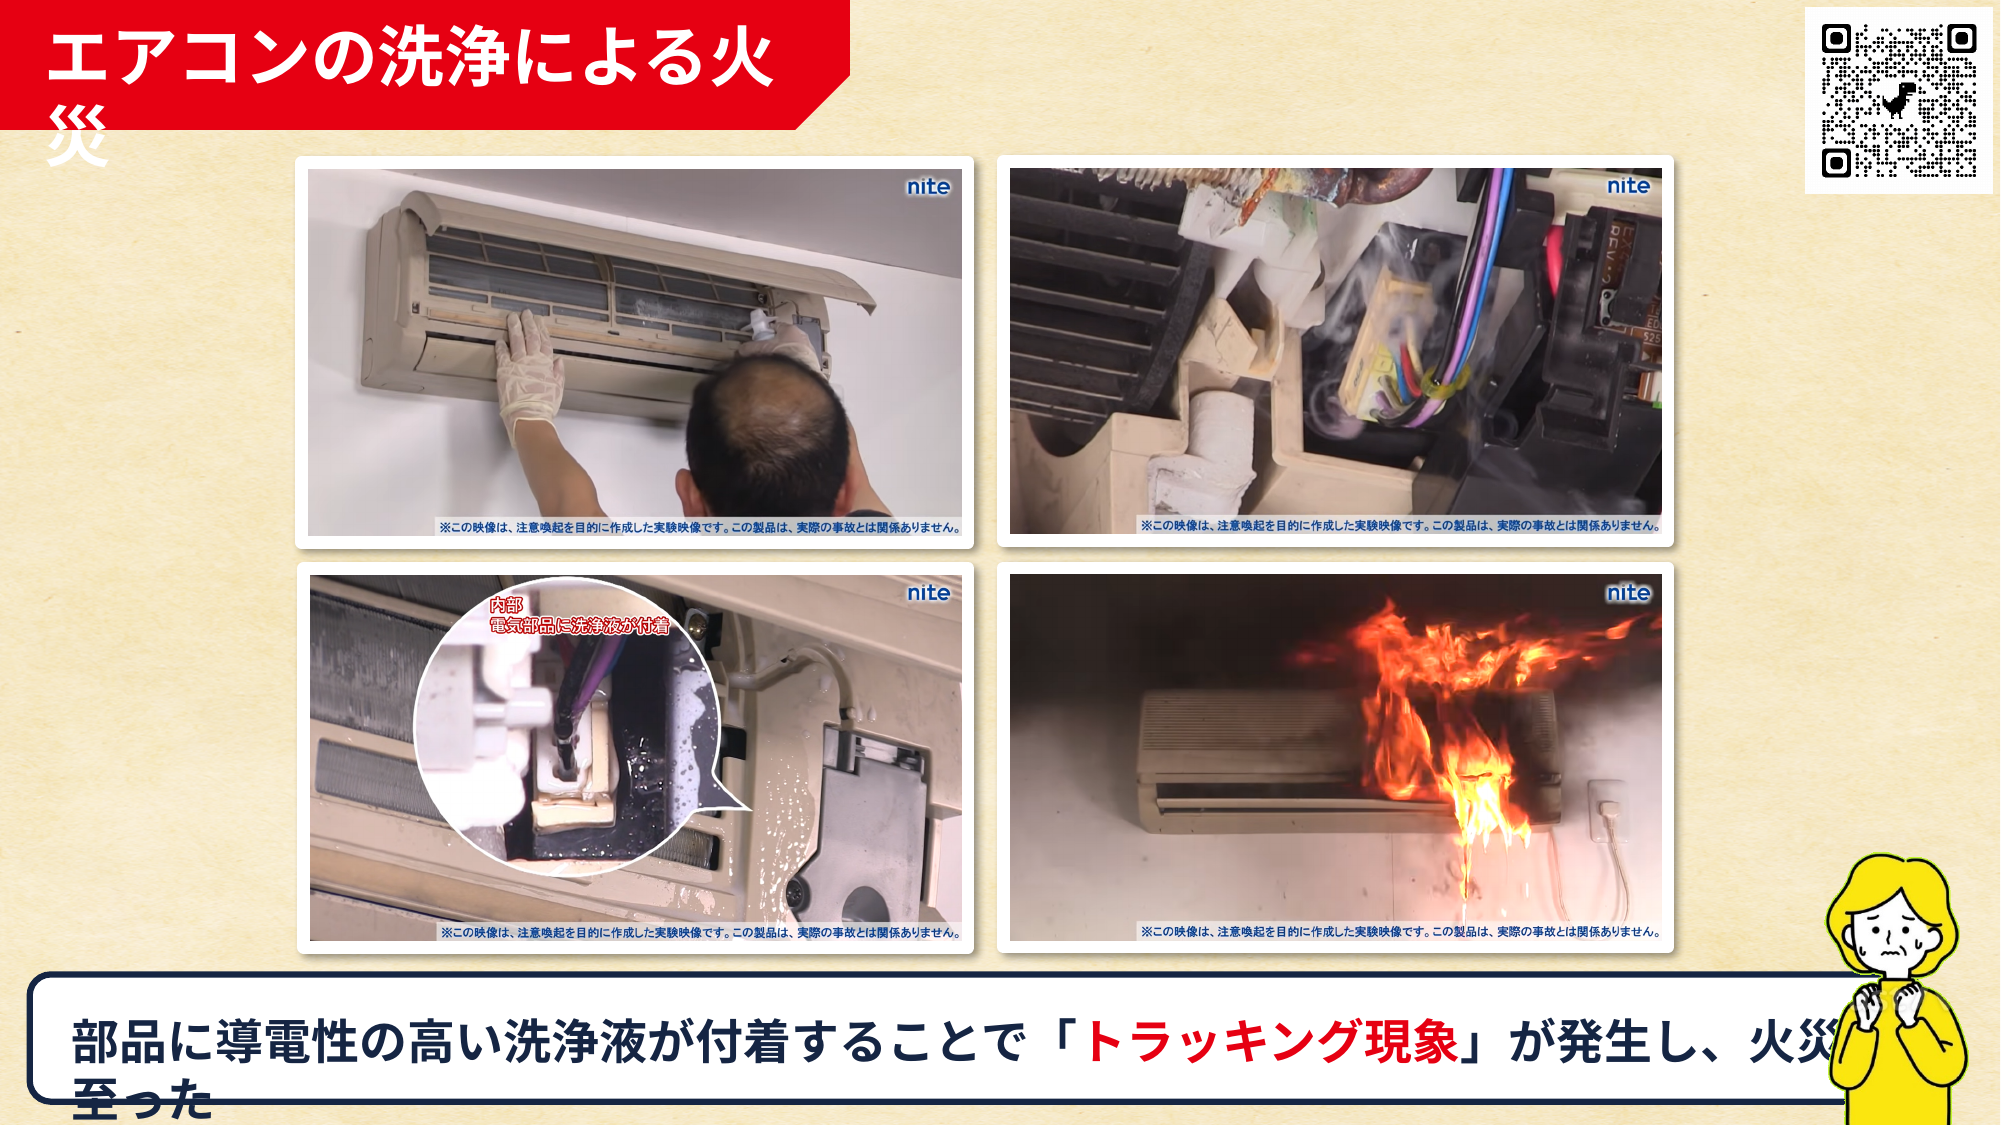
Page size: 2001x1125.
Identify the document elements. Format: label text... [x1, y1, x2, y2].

picture [309, 574, 962, 852]
picture [1009, 573, 1662, 852]
picture [0, 0, 2001, 1125]
picture [307, 168, 962, 537]
text_box エアコンの洗浄による火災 [29, 7, 821, 182]
text_box [0, 0, 850, 130]
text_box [29, 852, 1970, 1125]
